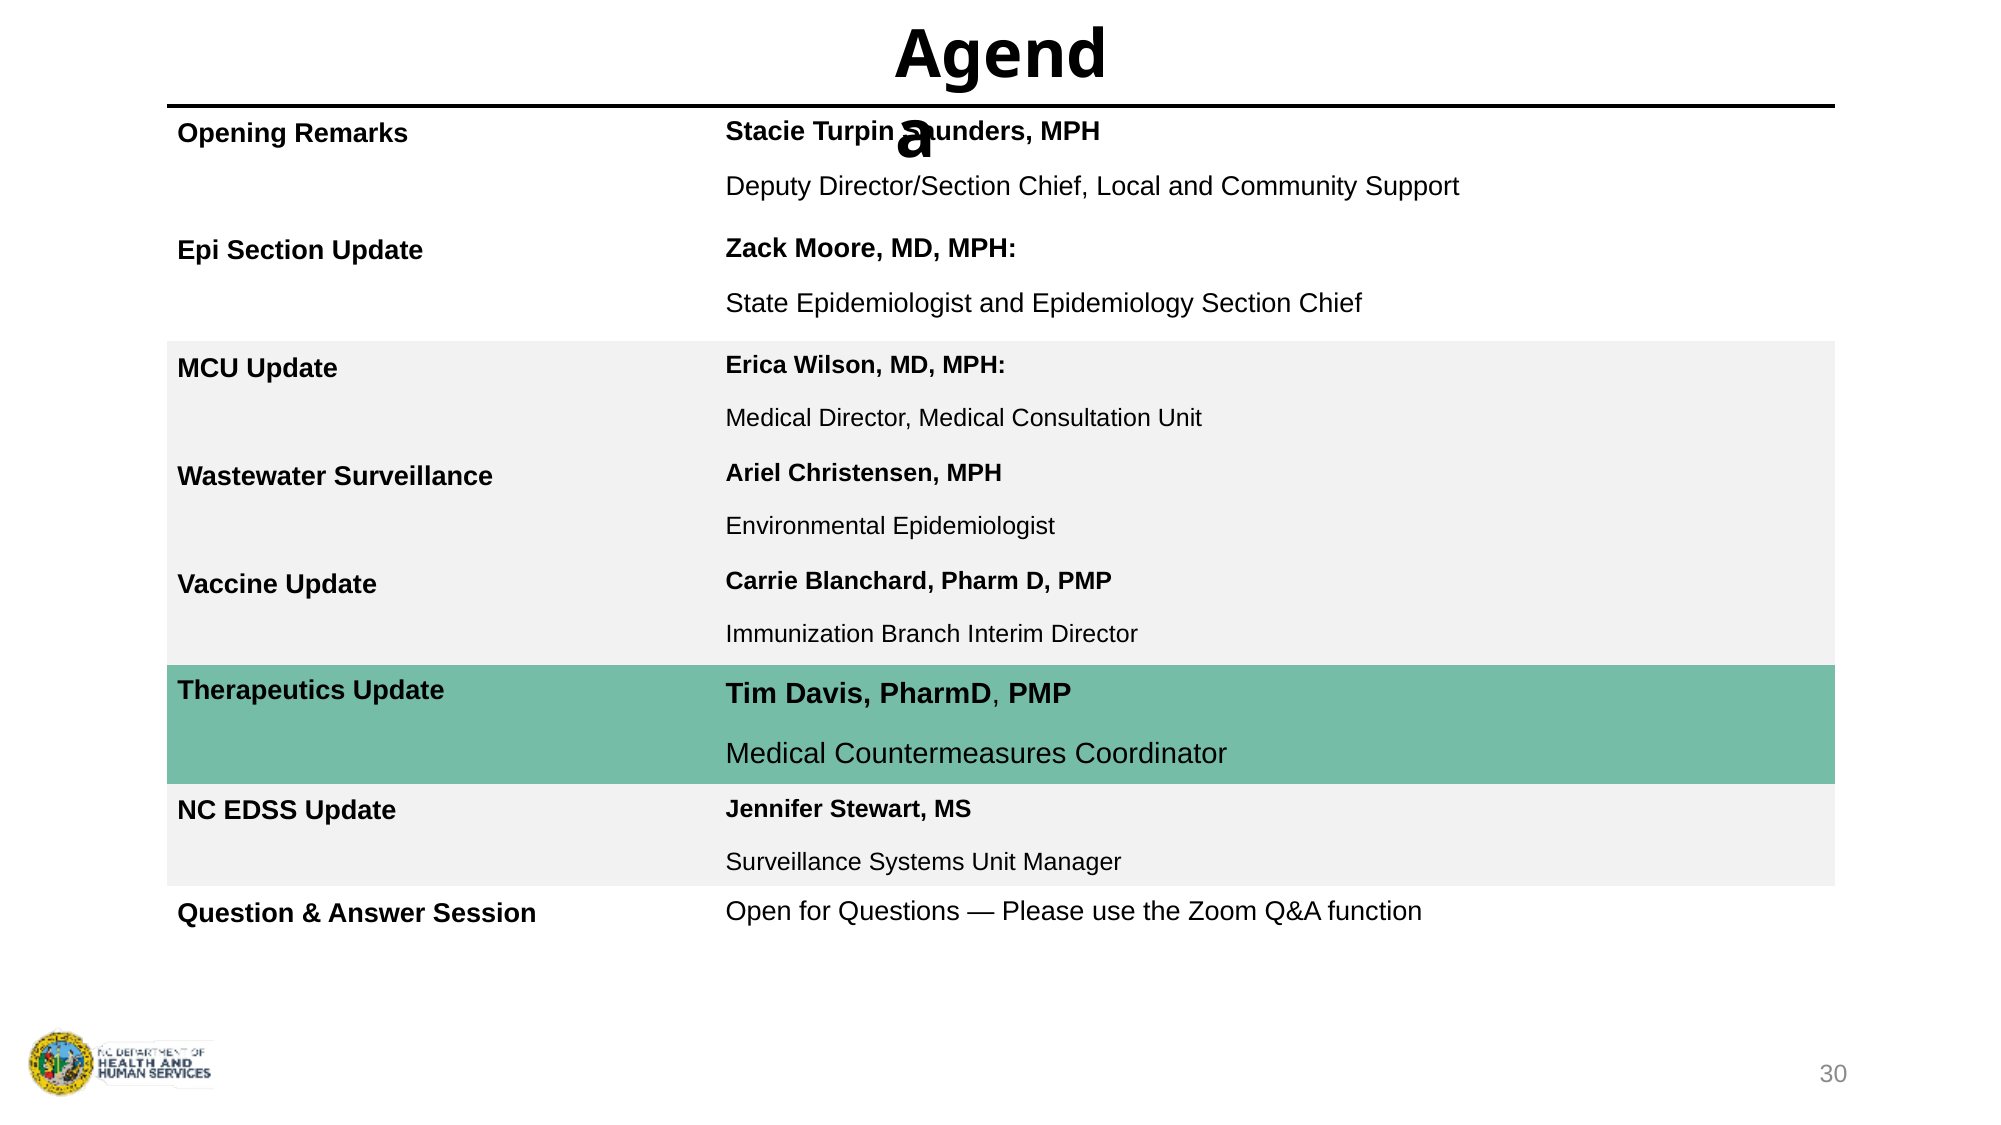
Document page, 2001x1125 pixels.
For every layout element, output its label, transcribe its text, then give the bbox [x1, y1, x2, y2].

table_header Opening Remarks [167, 108, 715, 223]
table_cell MCU Update [167, 341, 715, 449]
table_cell Carrie Blanchard, Pharm D, PMP Immunization Branch Interim Director [715, 557, 1835, 665]
table_cell Zack Moore, MD, MPH: State Epidemiologist and Epidemiology Section Chief [715, 223, 1835, 341]
table_cell Wastewater Surveillance [167, 449, 715, 557]
table_cell Erica Wilson, MD, MPH: Medical Director, Medical Consultation Unit [715, 341, 1835, 449]
picture [28, 1022, 214, 1125]
table_cell Therapeutics Update [167, 665, 715, 784]
table_cell Jennifer Stewart, MS Surveillance Systems Unit Manager [715, 784, 1835, 886]
text_box Agenda [880, 3, 1139, 179]
table_header Stacie Turpin Saunders, MPH Deputy Director/Section Chief, Local and Community Support [715, 108, 1835, 223]
table_cell Ariel Christensen, MPH Environmental Epidemiologist [715, 449, 1835, 557]
table_cell NC EDSS Update [167, 784, 715, 886]
table_cell Tim Davis, PharmD, PMP Medical Countermeasures Coordinator [715, 665, 1835, 784]
table_cell Question & Answer Session [167, 886, 715, 946]
table_cell Vaccine Update [167, 557, 715, 665]
slide_number 30 [1412, 1042, 1863, 1103]
table_cell Epi Section Update [167, 223, 715, 341]
table_cell Open for Questions — Please use the Zoom Q&A function [715, 886, 1835, 946]
